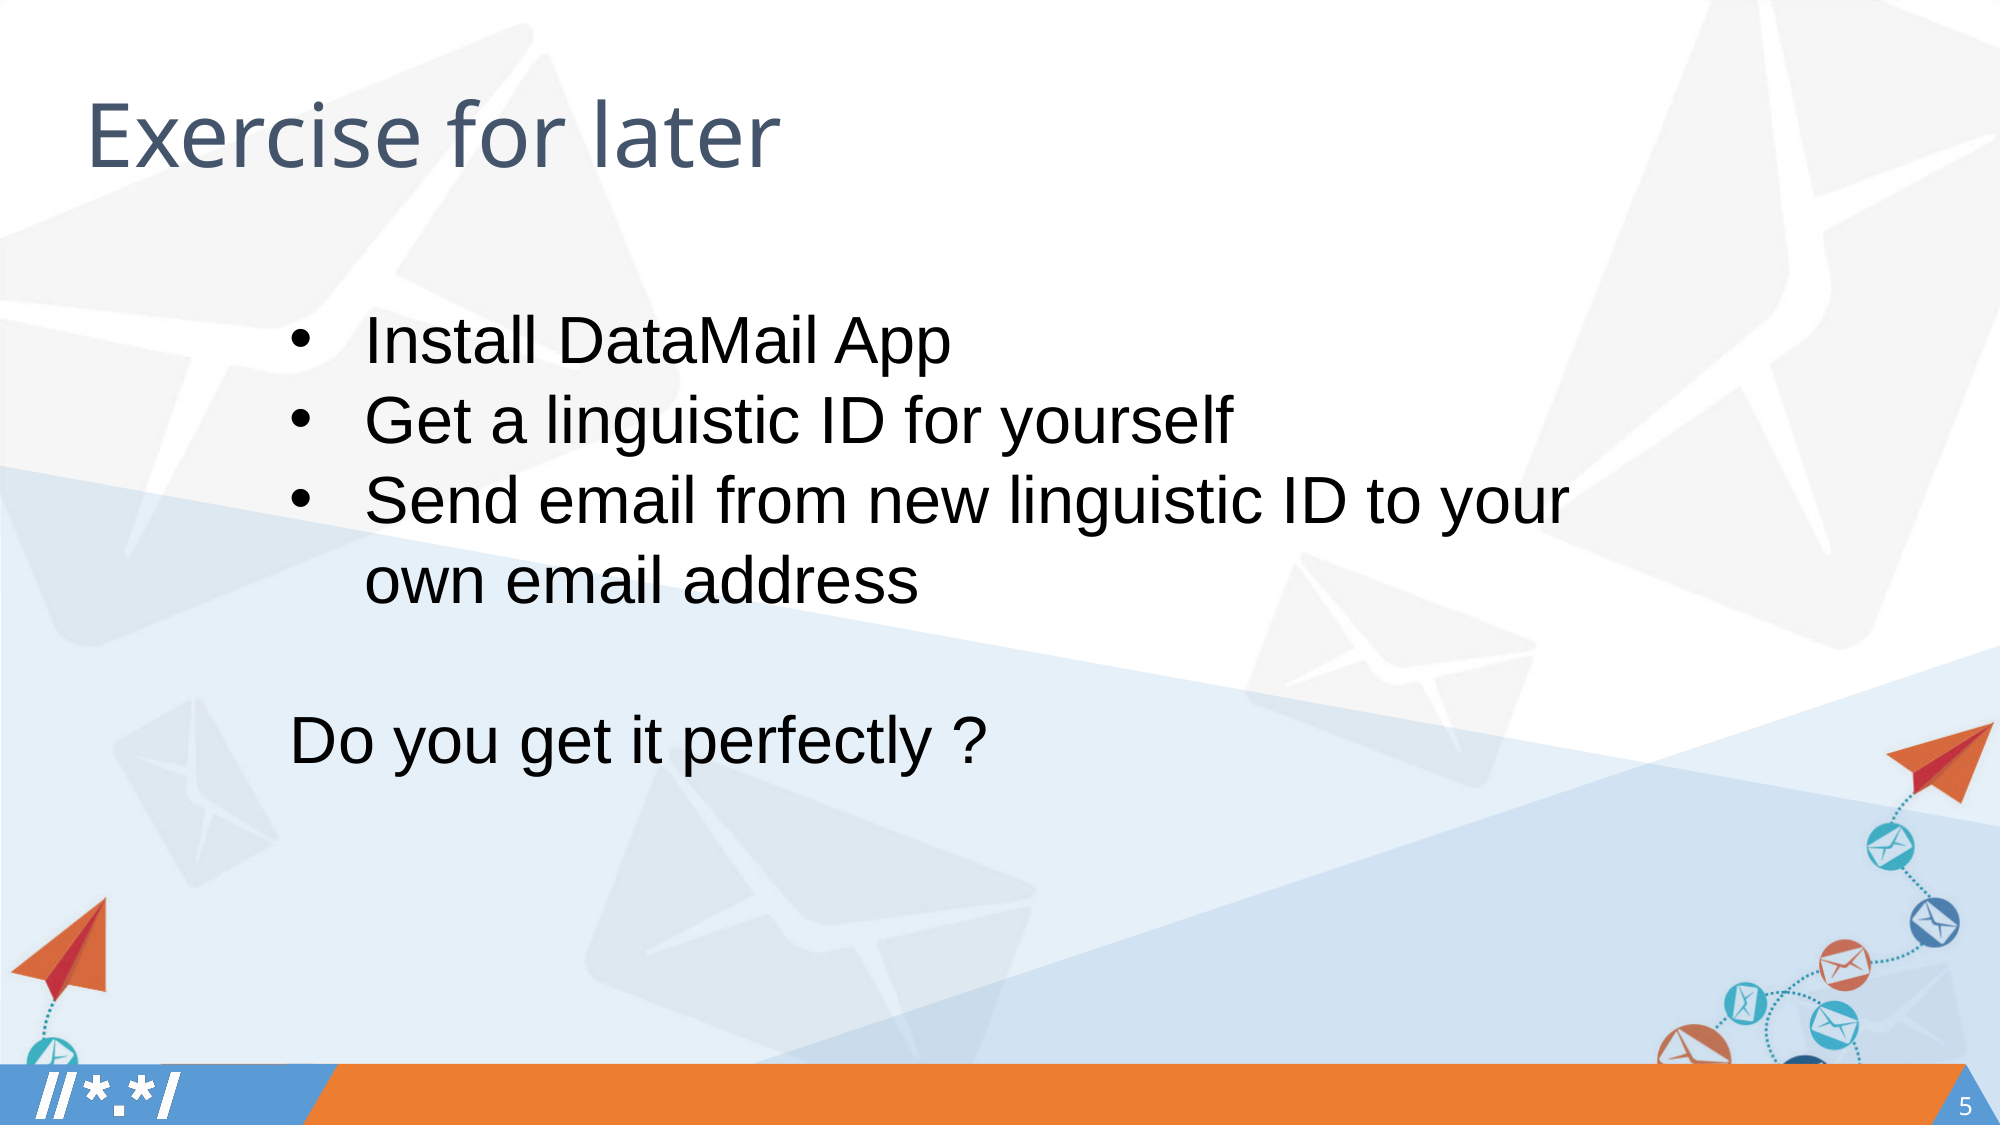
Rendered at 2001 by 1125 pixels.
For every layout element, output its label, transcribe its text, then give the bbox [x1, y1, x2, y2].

title Exercise for later [70, 45, 1917, 233]
picture [35, 1072, 181, 1119]
picture [0, 0, 2001, 1123]
text_box Install DataMail App Get a linguistic ID for yourself Send email from new linguistic ID to your own email address Do you get it perfectly ? [274, 289, 1656, 865]
